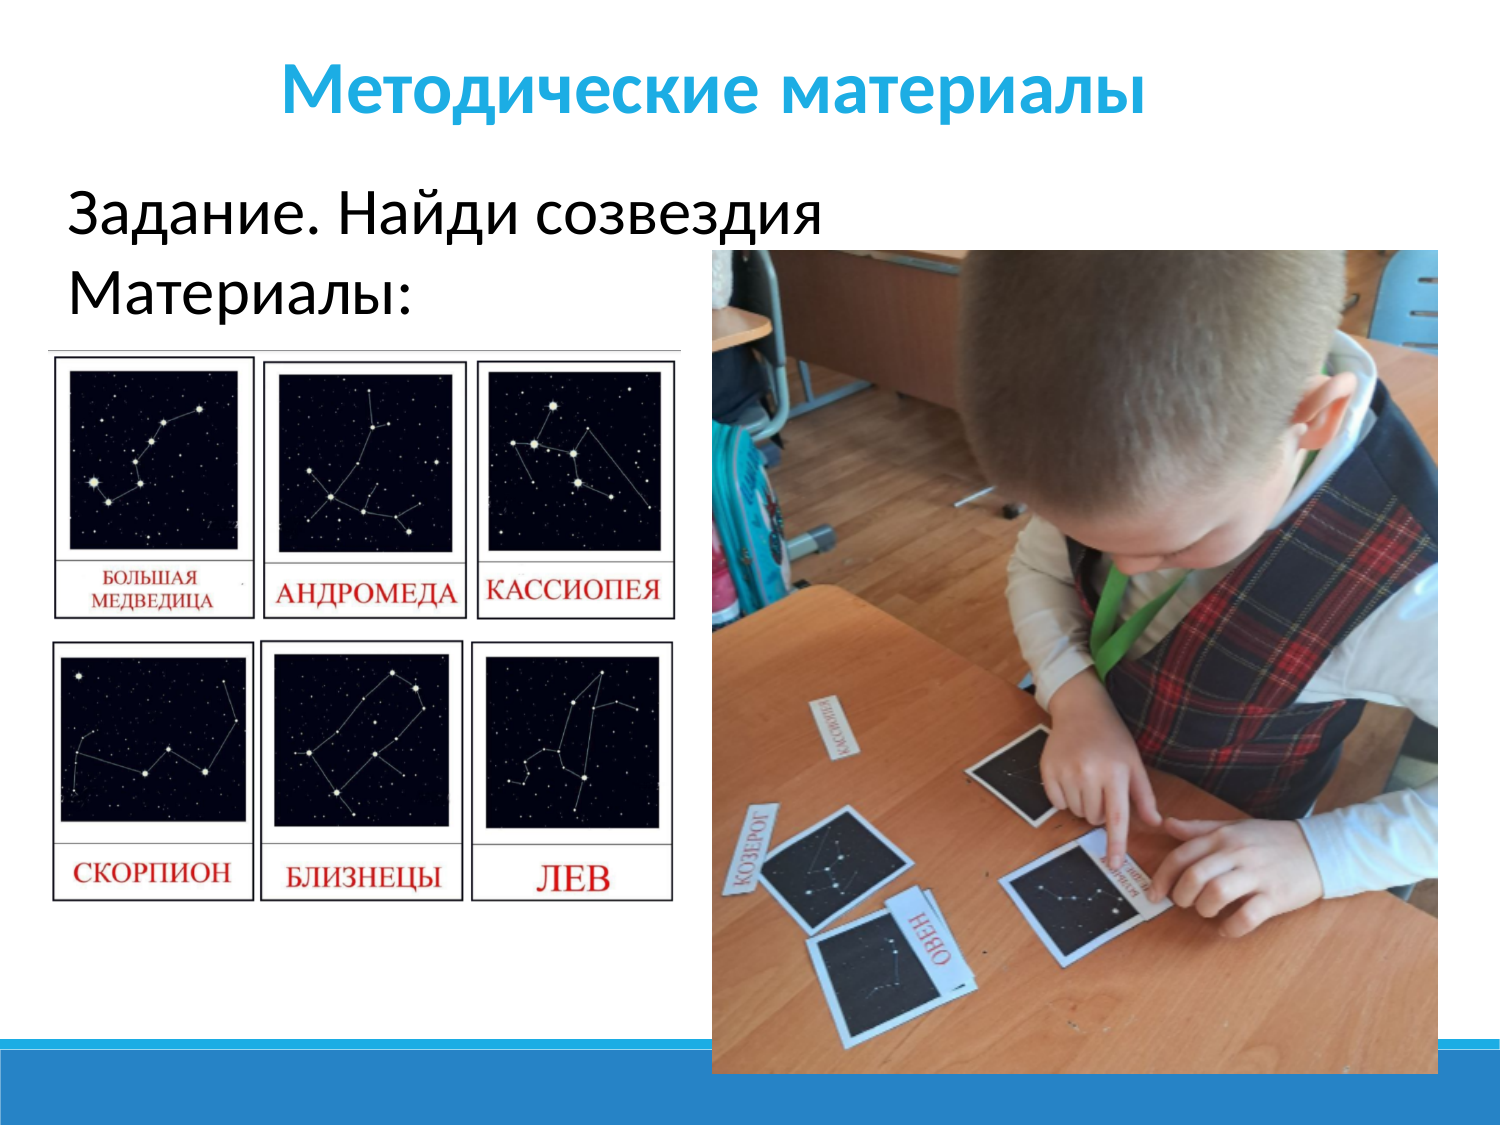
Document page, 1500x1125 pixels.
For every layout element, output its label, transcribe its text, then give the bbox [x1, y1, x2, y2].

picture [48, 349, 682, 623]
text_box Задание. Найди созвездия Материалы: [53, 160, 1388, 336]
picture [48, 635, 682, 910]
picture [711, 249, 1438, 1075]
text_box Методические материалы [194, 30, 1235, 136]
